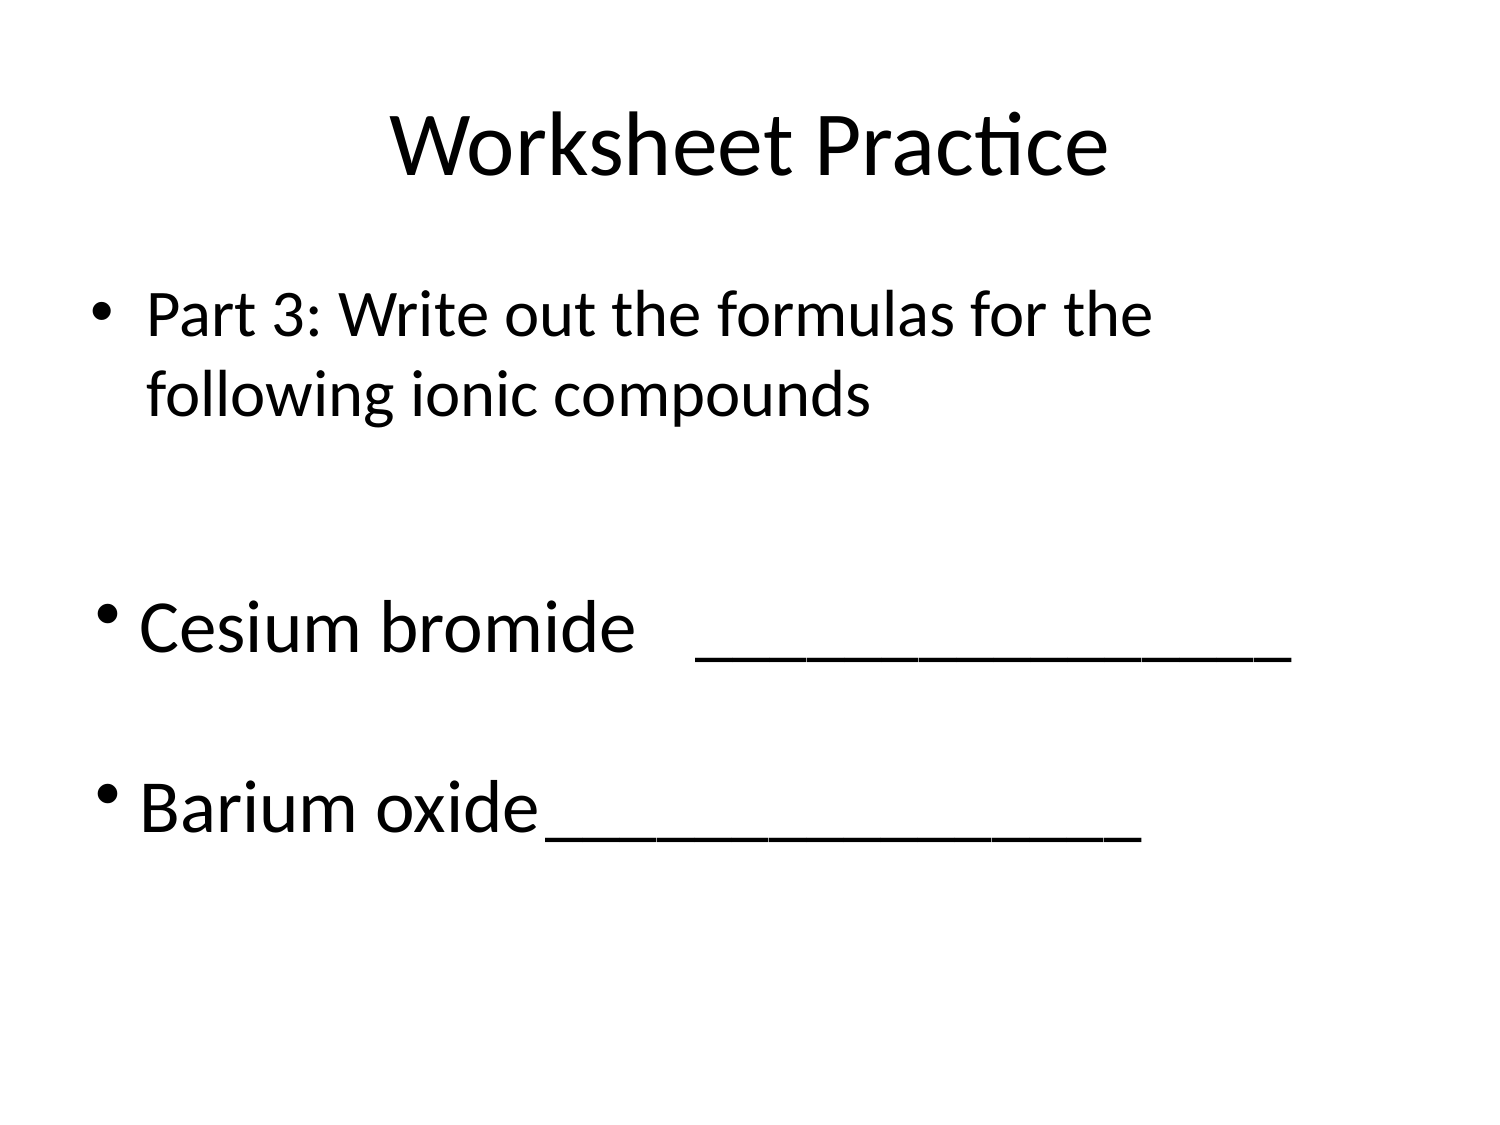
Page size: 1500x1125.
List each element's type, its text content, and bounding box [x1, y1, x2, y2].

list Part 3: Write out the formulas for the following ionic compounds [75, 262, 1425, 1005]
title Worksheet Practice [75, 45, 1425, 233]
text_box Cesium bromide ________________ Barium oxide ________________ [80, 570, 1307, 855]
